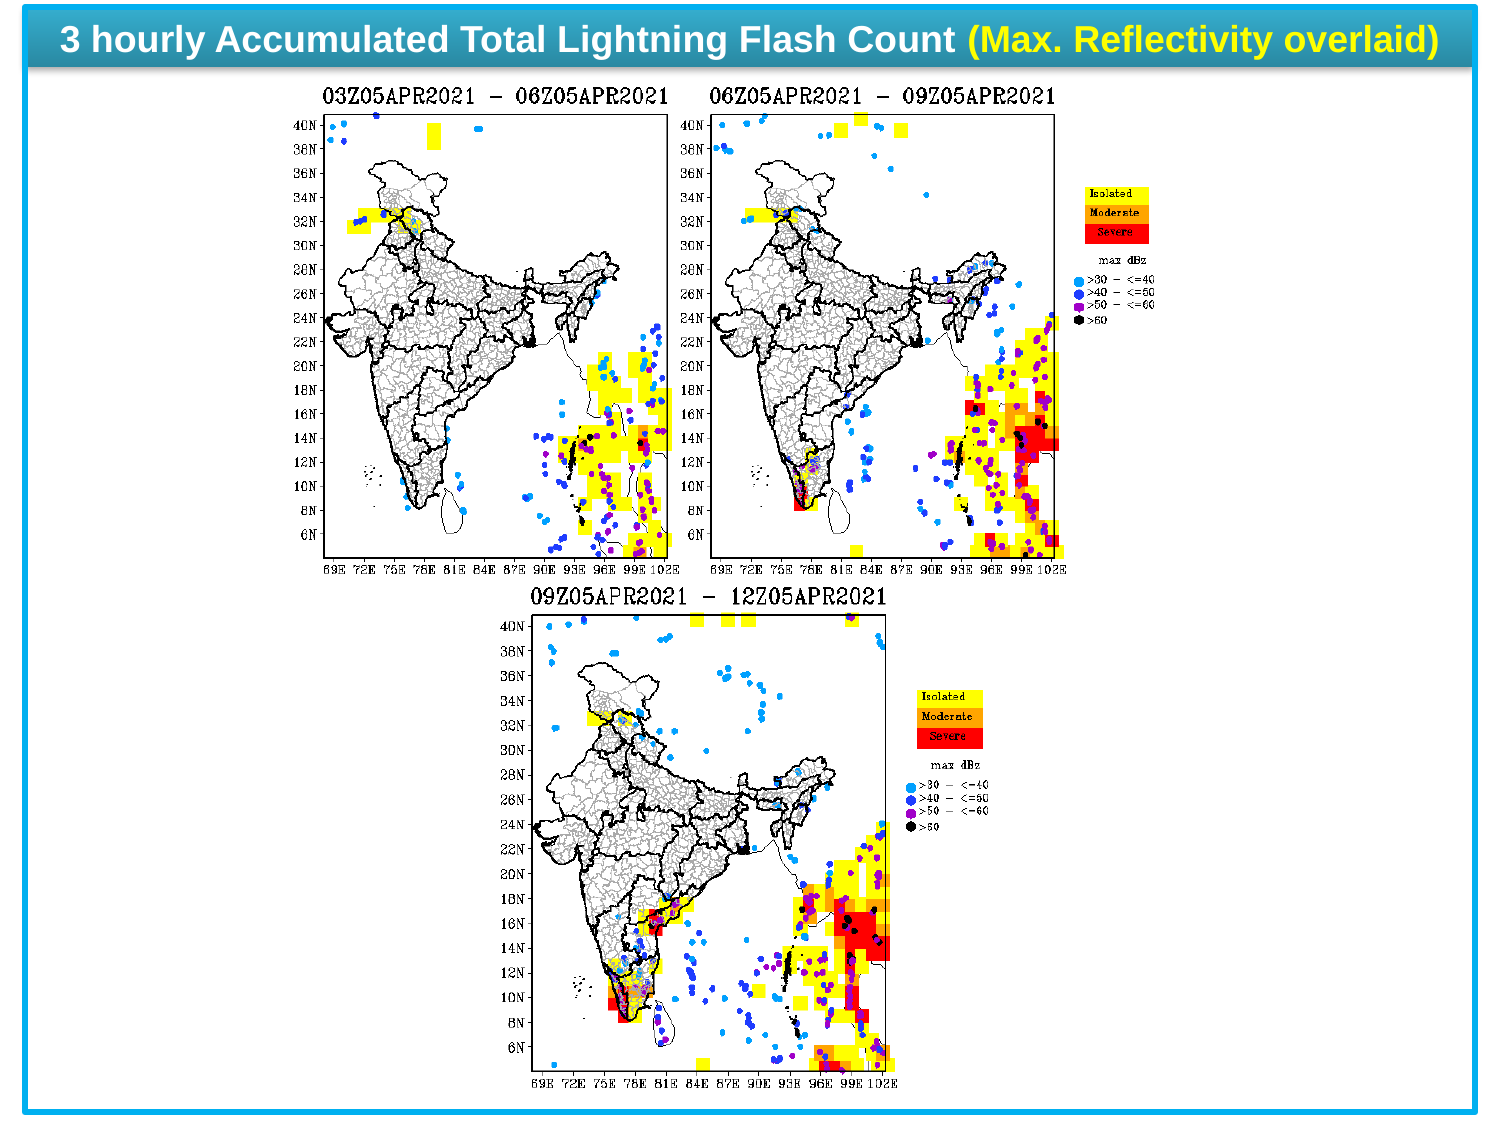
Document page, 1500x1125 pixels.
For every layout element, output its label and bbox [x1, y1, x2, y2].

picture [293, 87, 1154, 1088]
text_box [23, 5, 1477, 1114]
